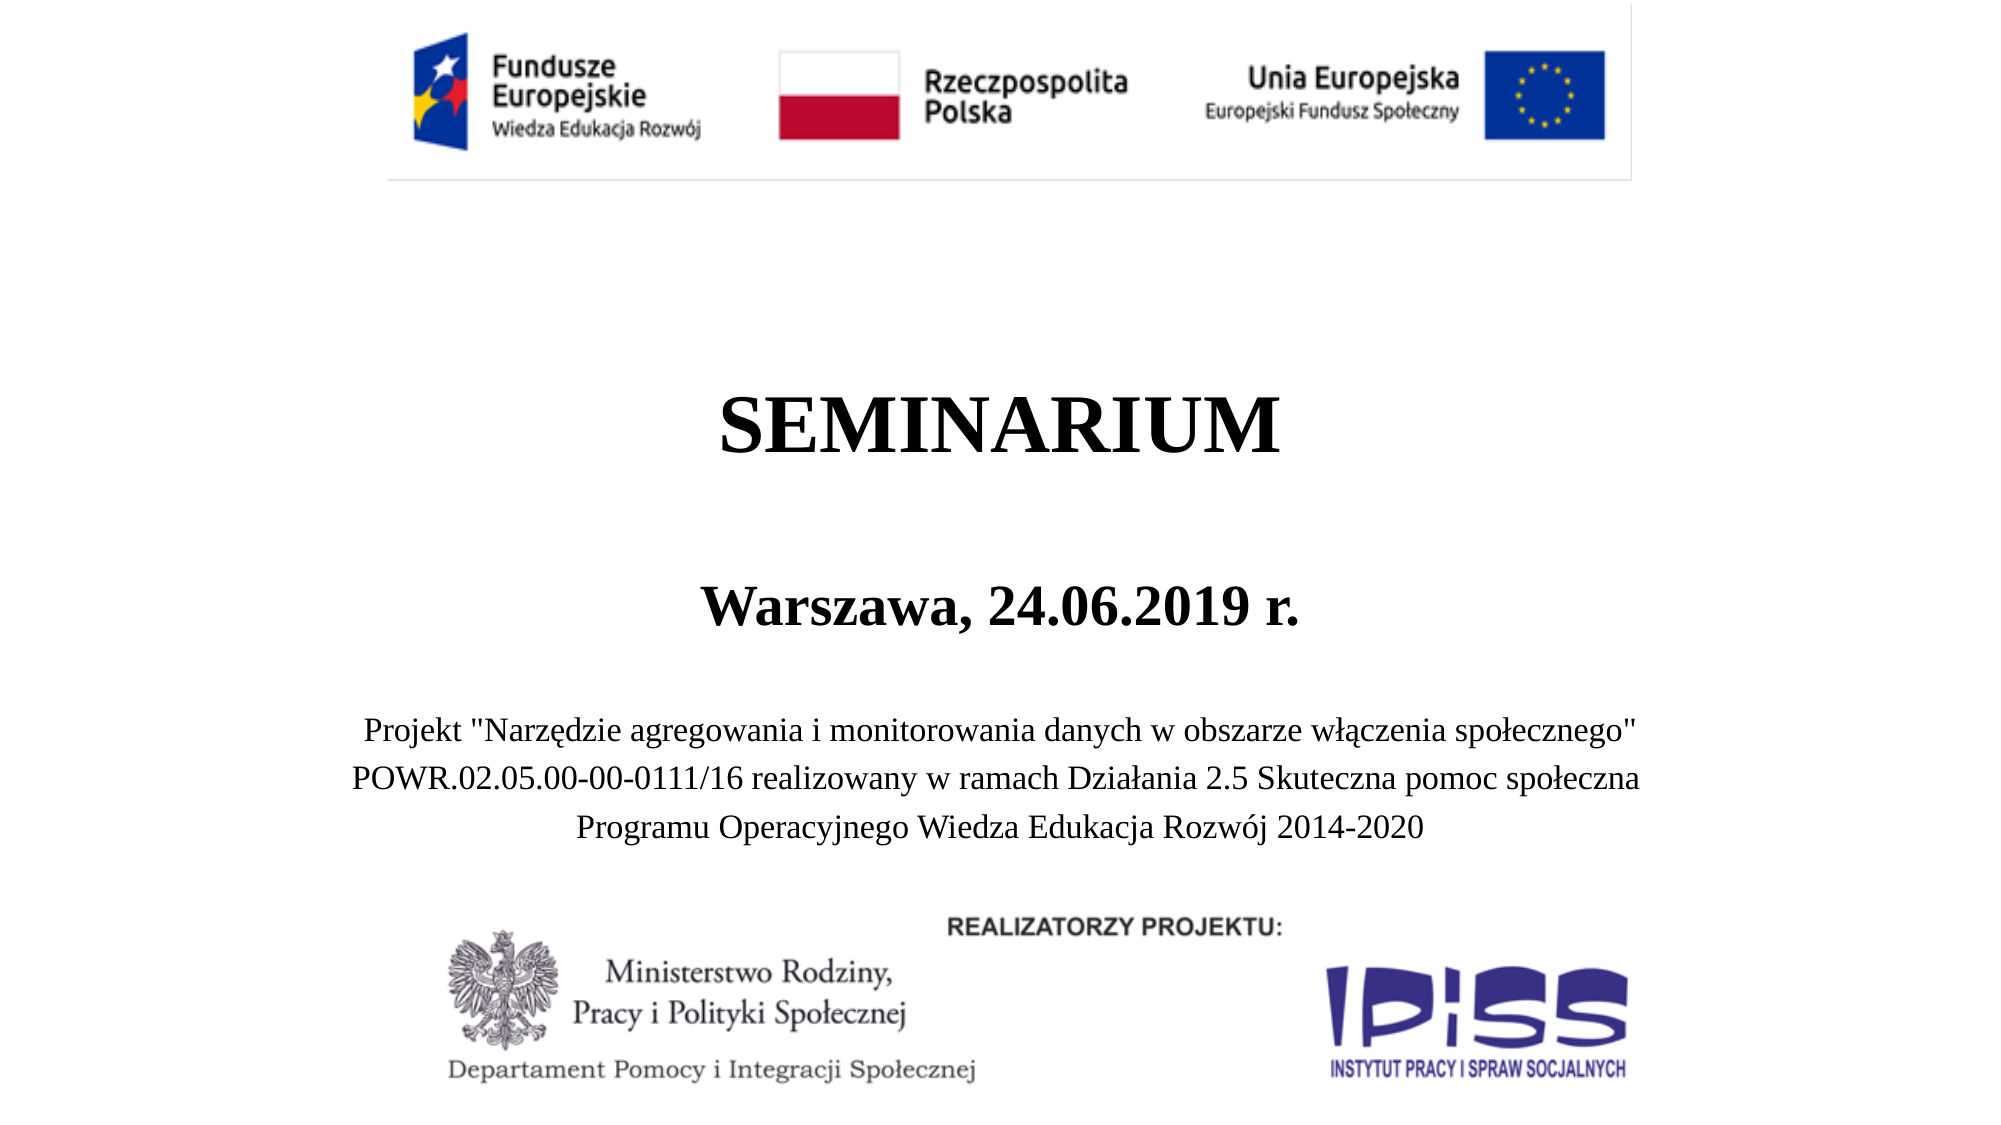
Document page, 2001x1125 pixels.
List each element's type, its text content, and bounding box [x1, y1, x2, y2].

picture [405, 892, 1679, 1103]
picture [388, 4, 1634, 183]
subtitle Projekt "Narzędzie agregowania i monitorowania danych w obszarze włączenia społecznego" POWR.02.05.00-00-0111/16 realizowany w ramach Działania 2.5 Skuteczna pomoc społeczna Programu Operacyjnego Wiedza Edukacja Rozwój 2014-2020 [249, 691, 1750, 854]
title SEMINARIUM Warszawa, 24.06.2019 r. [249, 217, 1750, 645]
